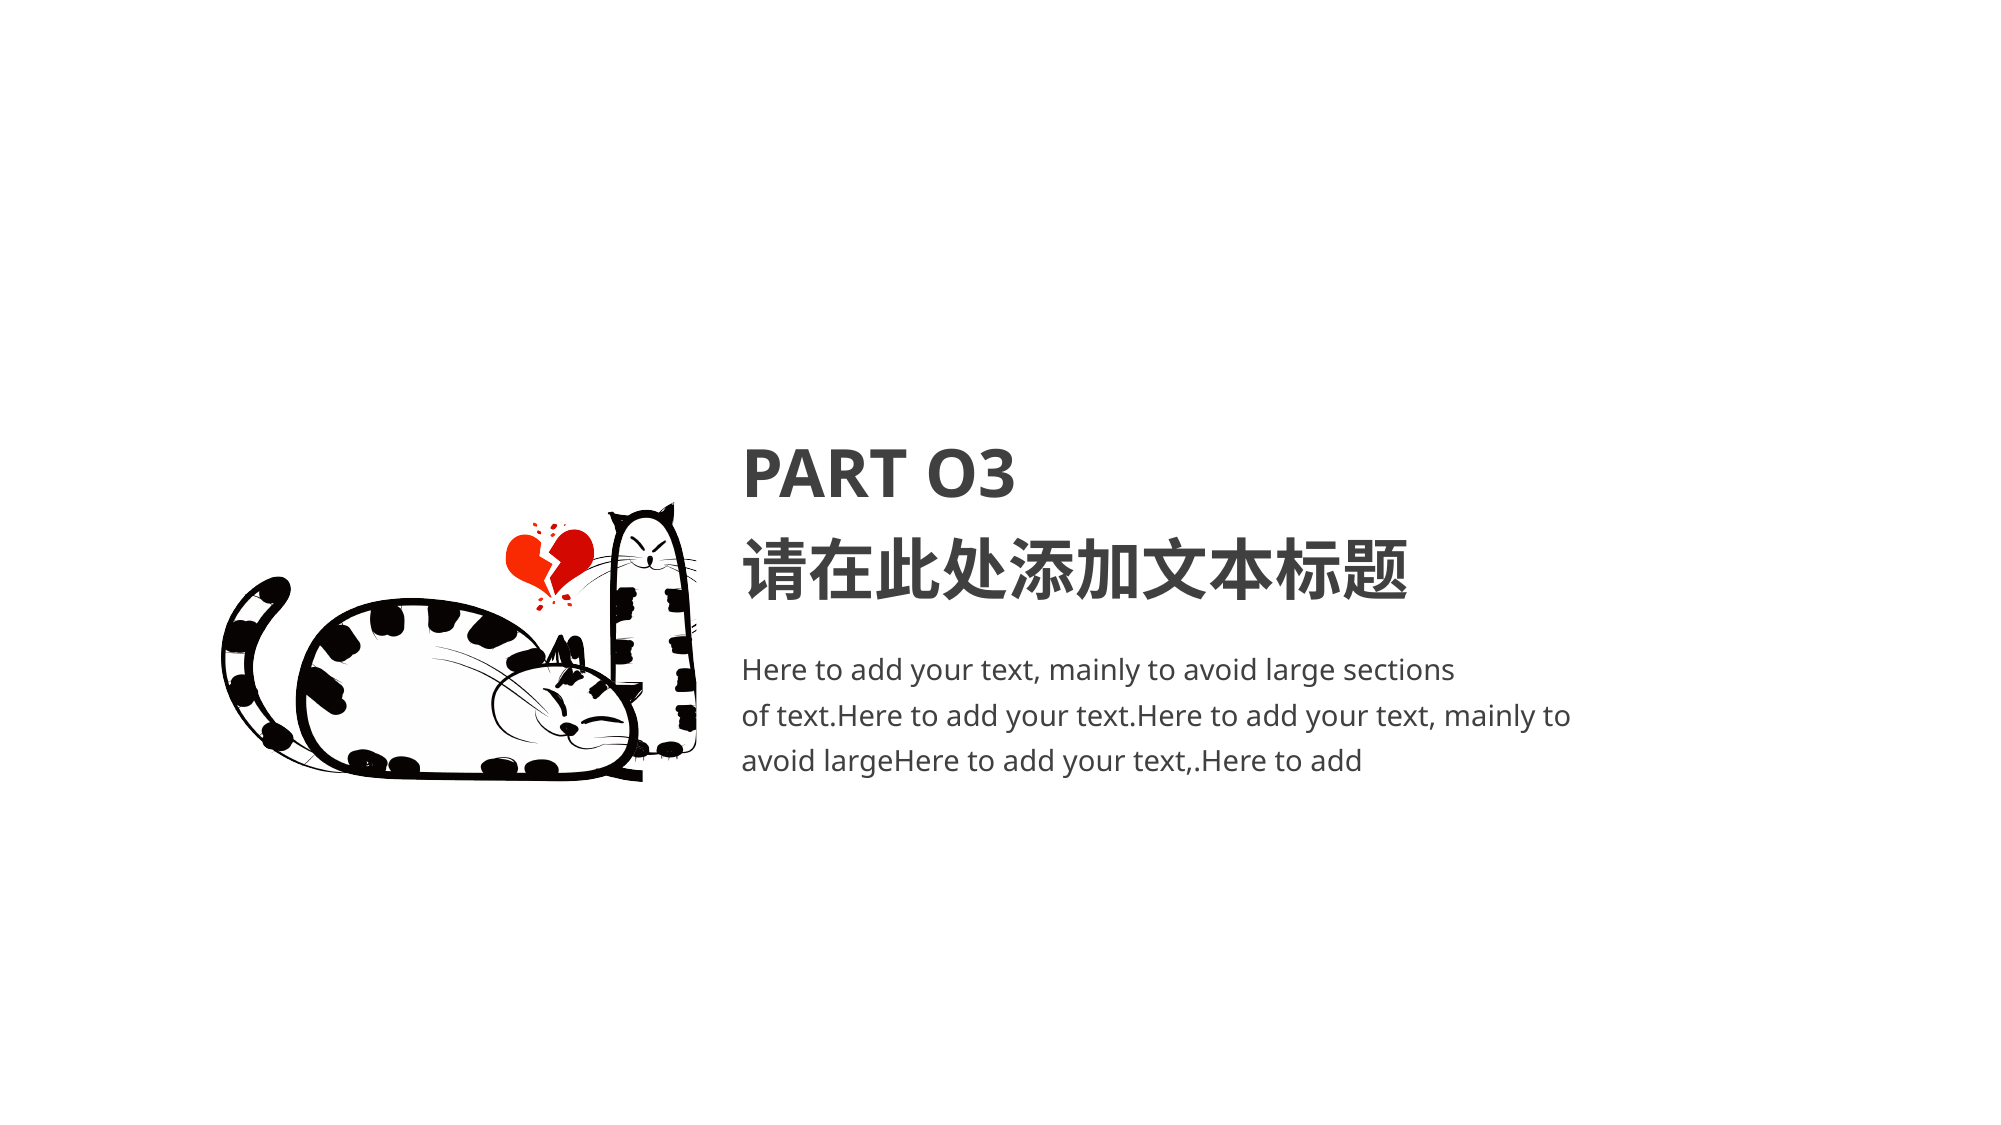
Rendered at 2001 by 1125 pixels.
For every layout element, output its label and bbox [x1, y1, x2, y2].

text_box [726, 423, 1631, 833]
picture [220, 477, 697, 789]
